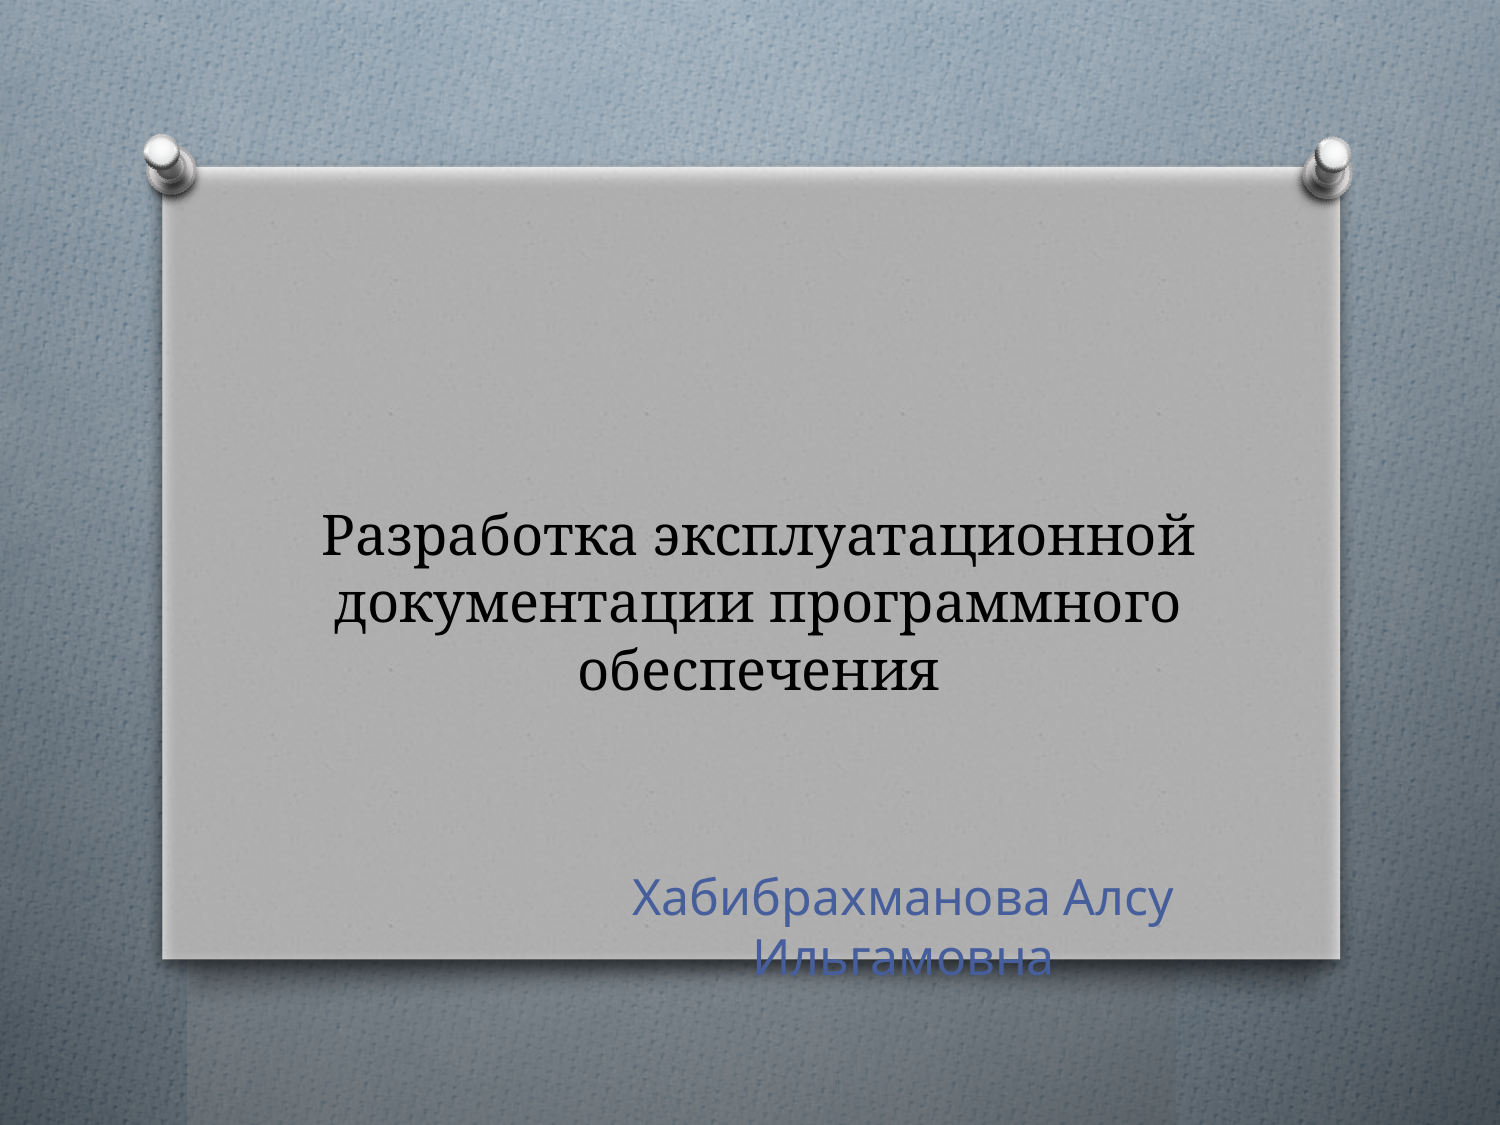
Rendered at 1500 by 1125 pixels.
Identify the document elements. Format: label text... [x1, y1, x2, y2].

picture [1274, 109, 1396, 230]
subtitle Хабибрахманова Алсу Ильгамовна [478, 857, 1329, 953]
title Разработка эксплуатационной документации программного обеспечения [289, 408, 1229, 709]
picture [112, 100, 235, 224]
